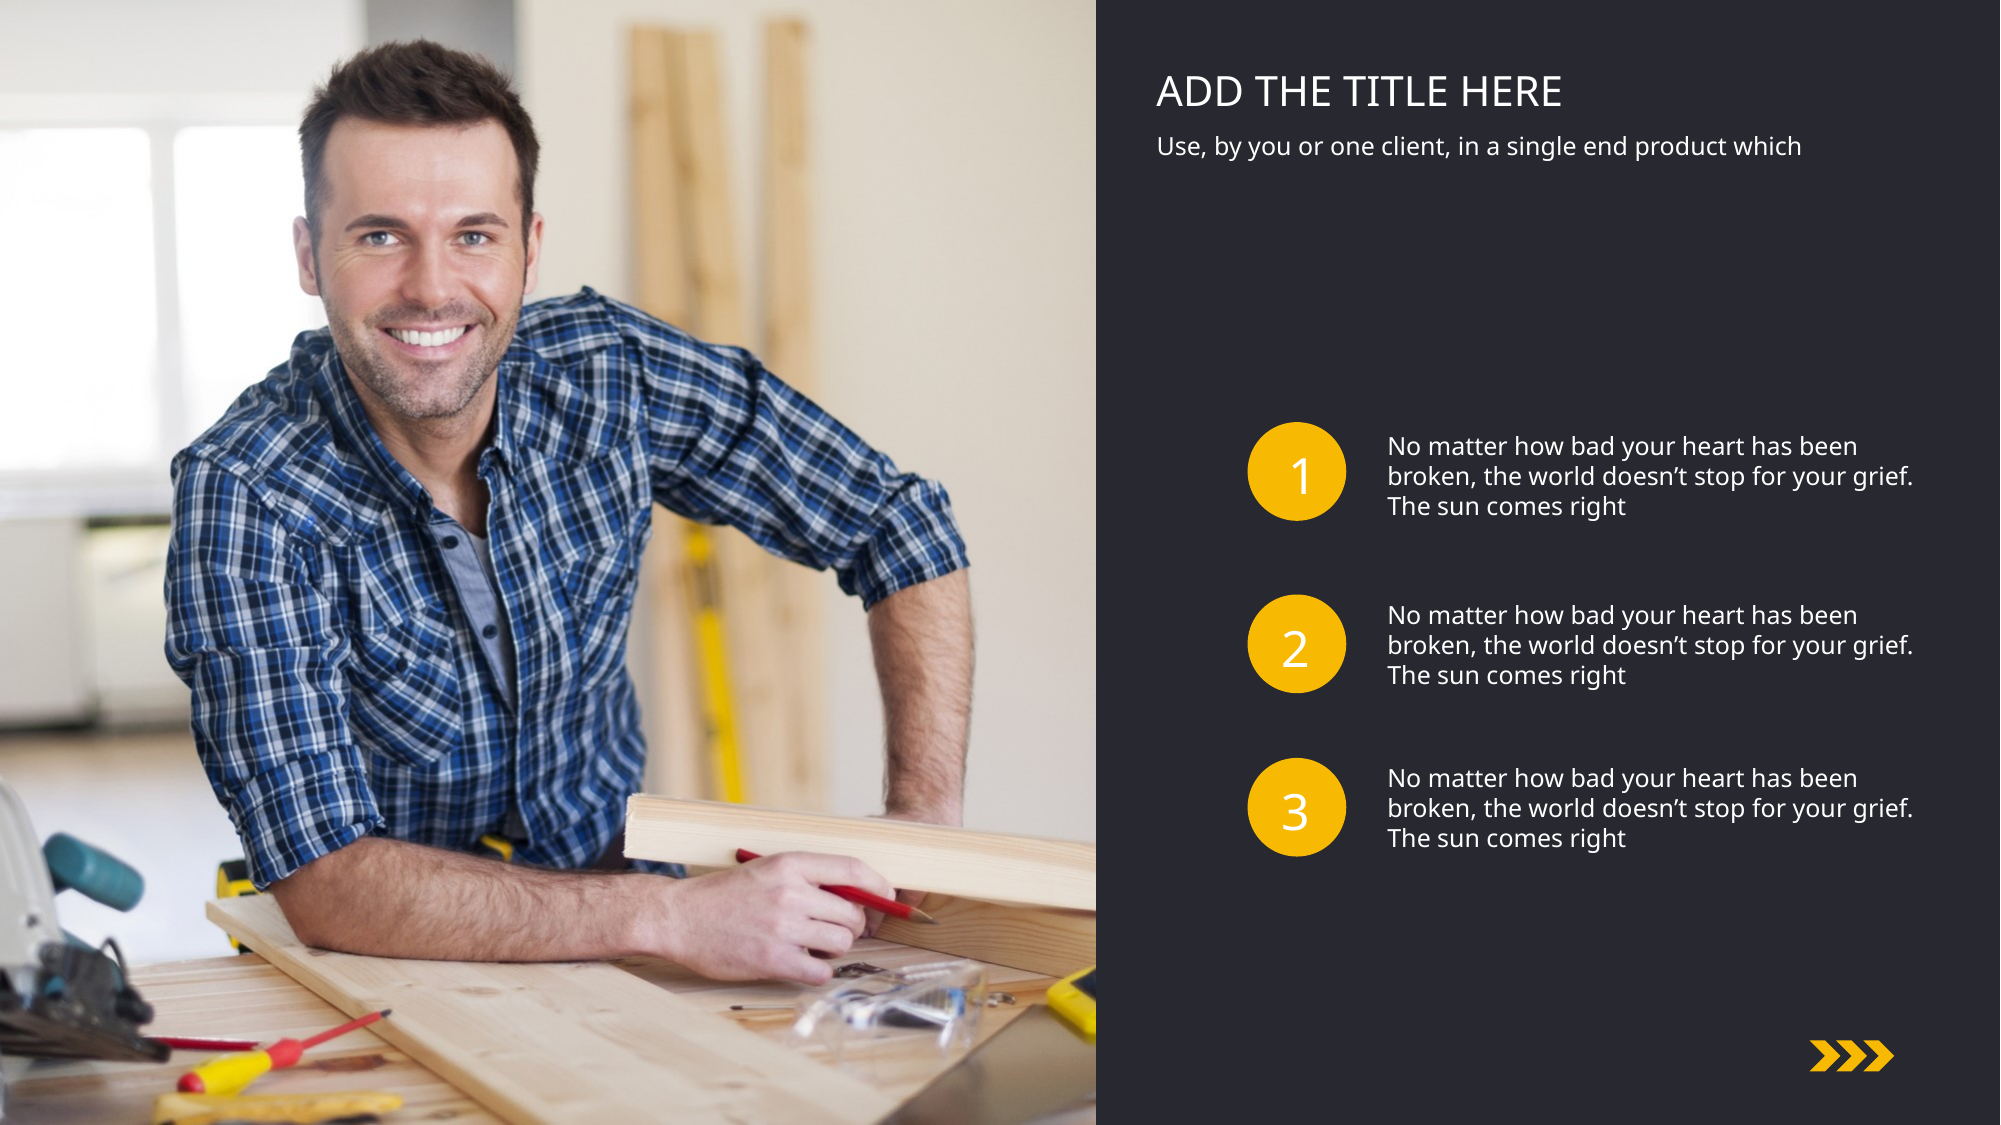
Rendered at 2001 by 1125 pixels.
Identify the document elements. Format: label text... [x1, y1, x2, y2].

picture [0, 0, 1096, 1125]
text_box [1247, 422, 1950, 530]
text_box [1247, 592, 1950, 699]
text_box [1247, 755, 1950, 862]
text_box Use, by you or one client, in a single end product which [1141, 122, 2000, 168]
text_box ADD THE TITLE HERE [1141, 56, 1736, 122]
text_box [1809, 1040, 1895, 1072]
